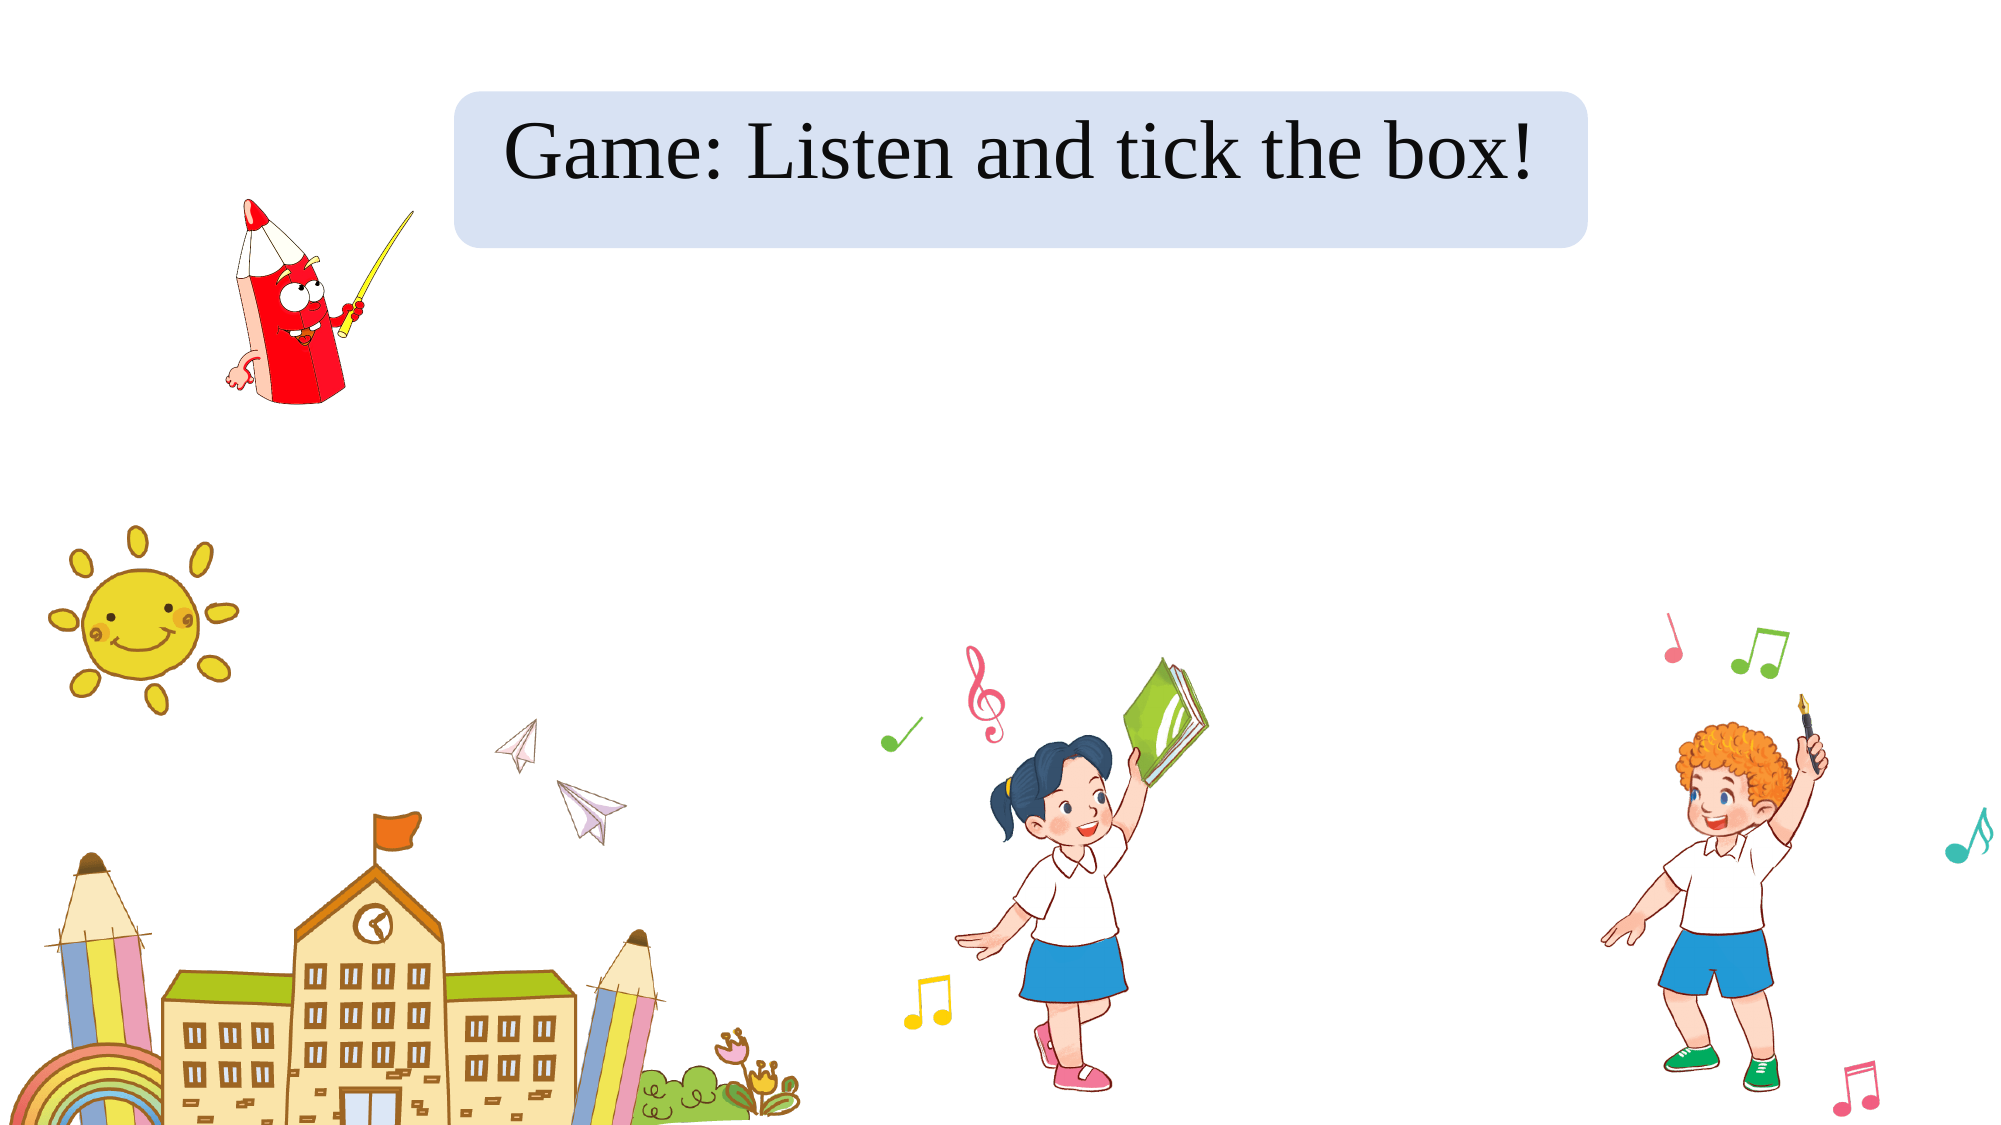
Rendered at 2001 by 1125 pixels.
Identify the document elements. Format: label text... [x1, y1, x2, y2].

picture [184, 186, 455, 417]
text_box Game: Listen and tick the box! [454, 91, 1588, 249]
picture [828, 607, 2000, 1125]
picture [0, 517, 806, 1125]
